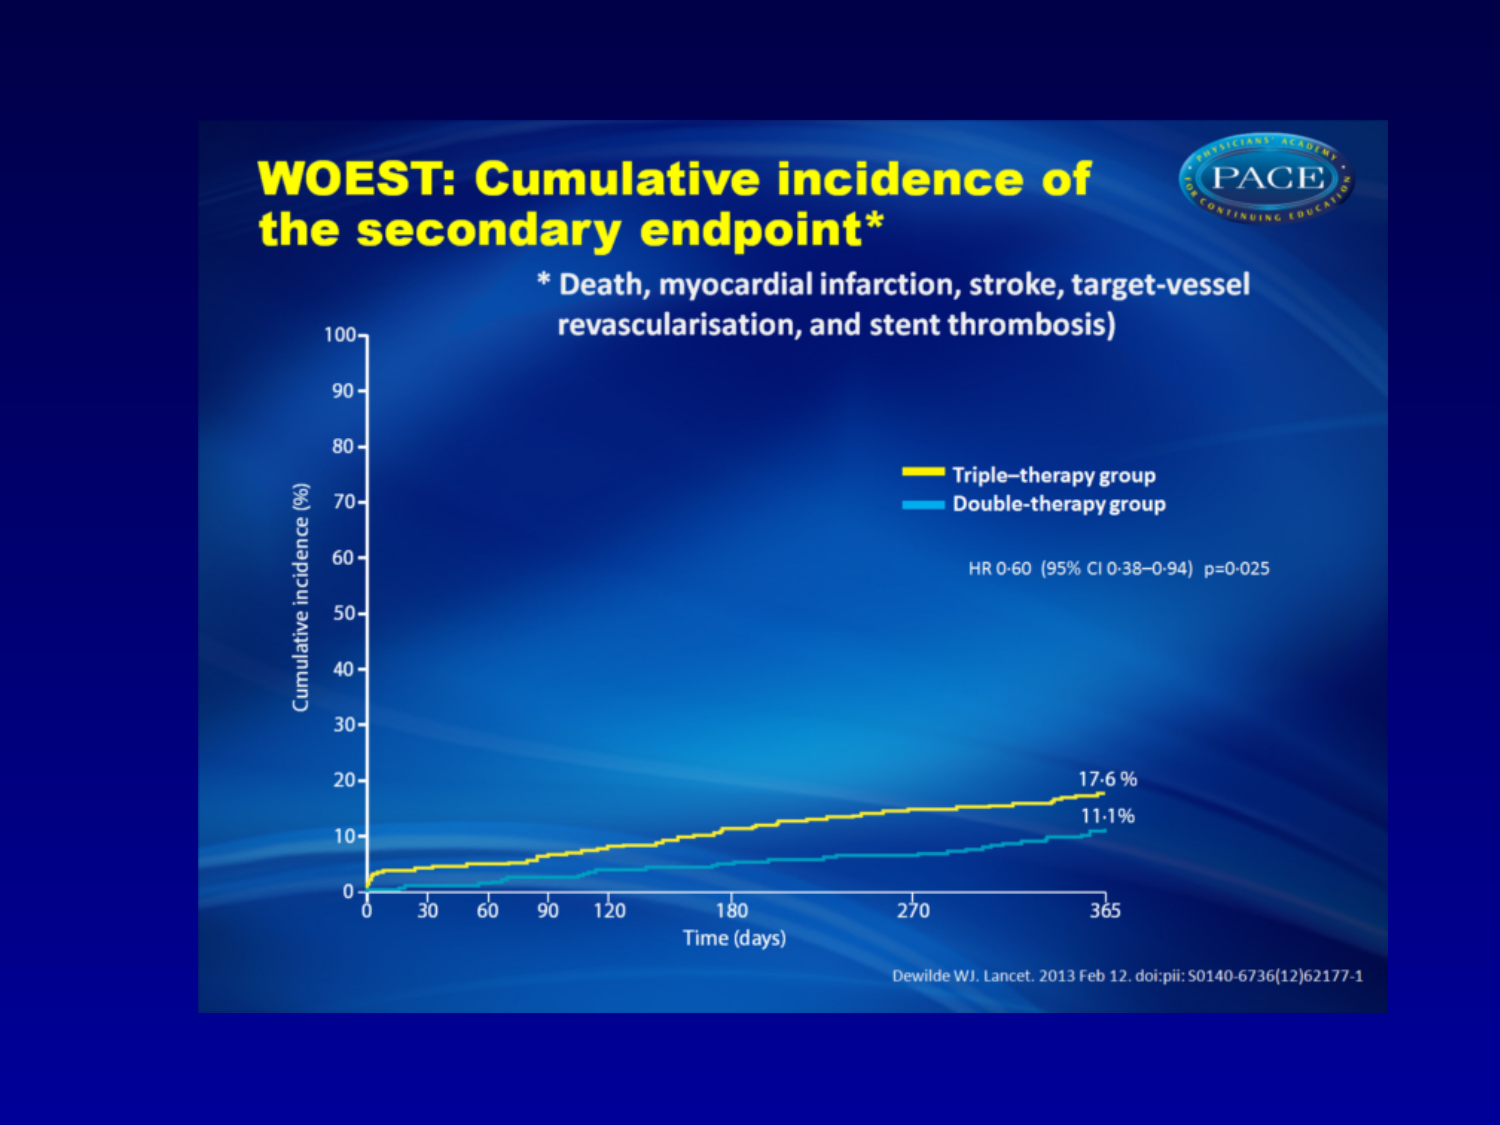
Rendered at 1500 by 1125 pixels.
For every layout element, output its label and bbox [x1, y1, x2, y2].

picture [198, 120, 1388, 1013]
